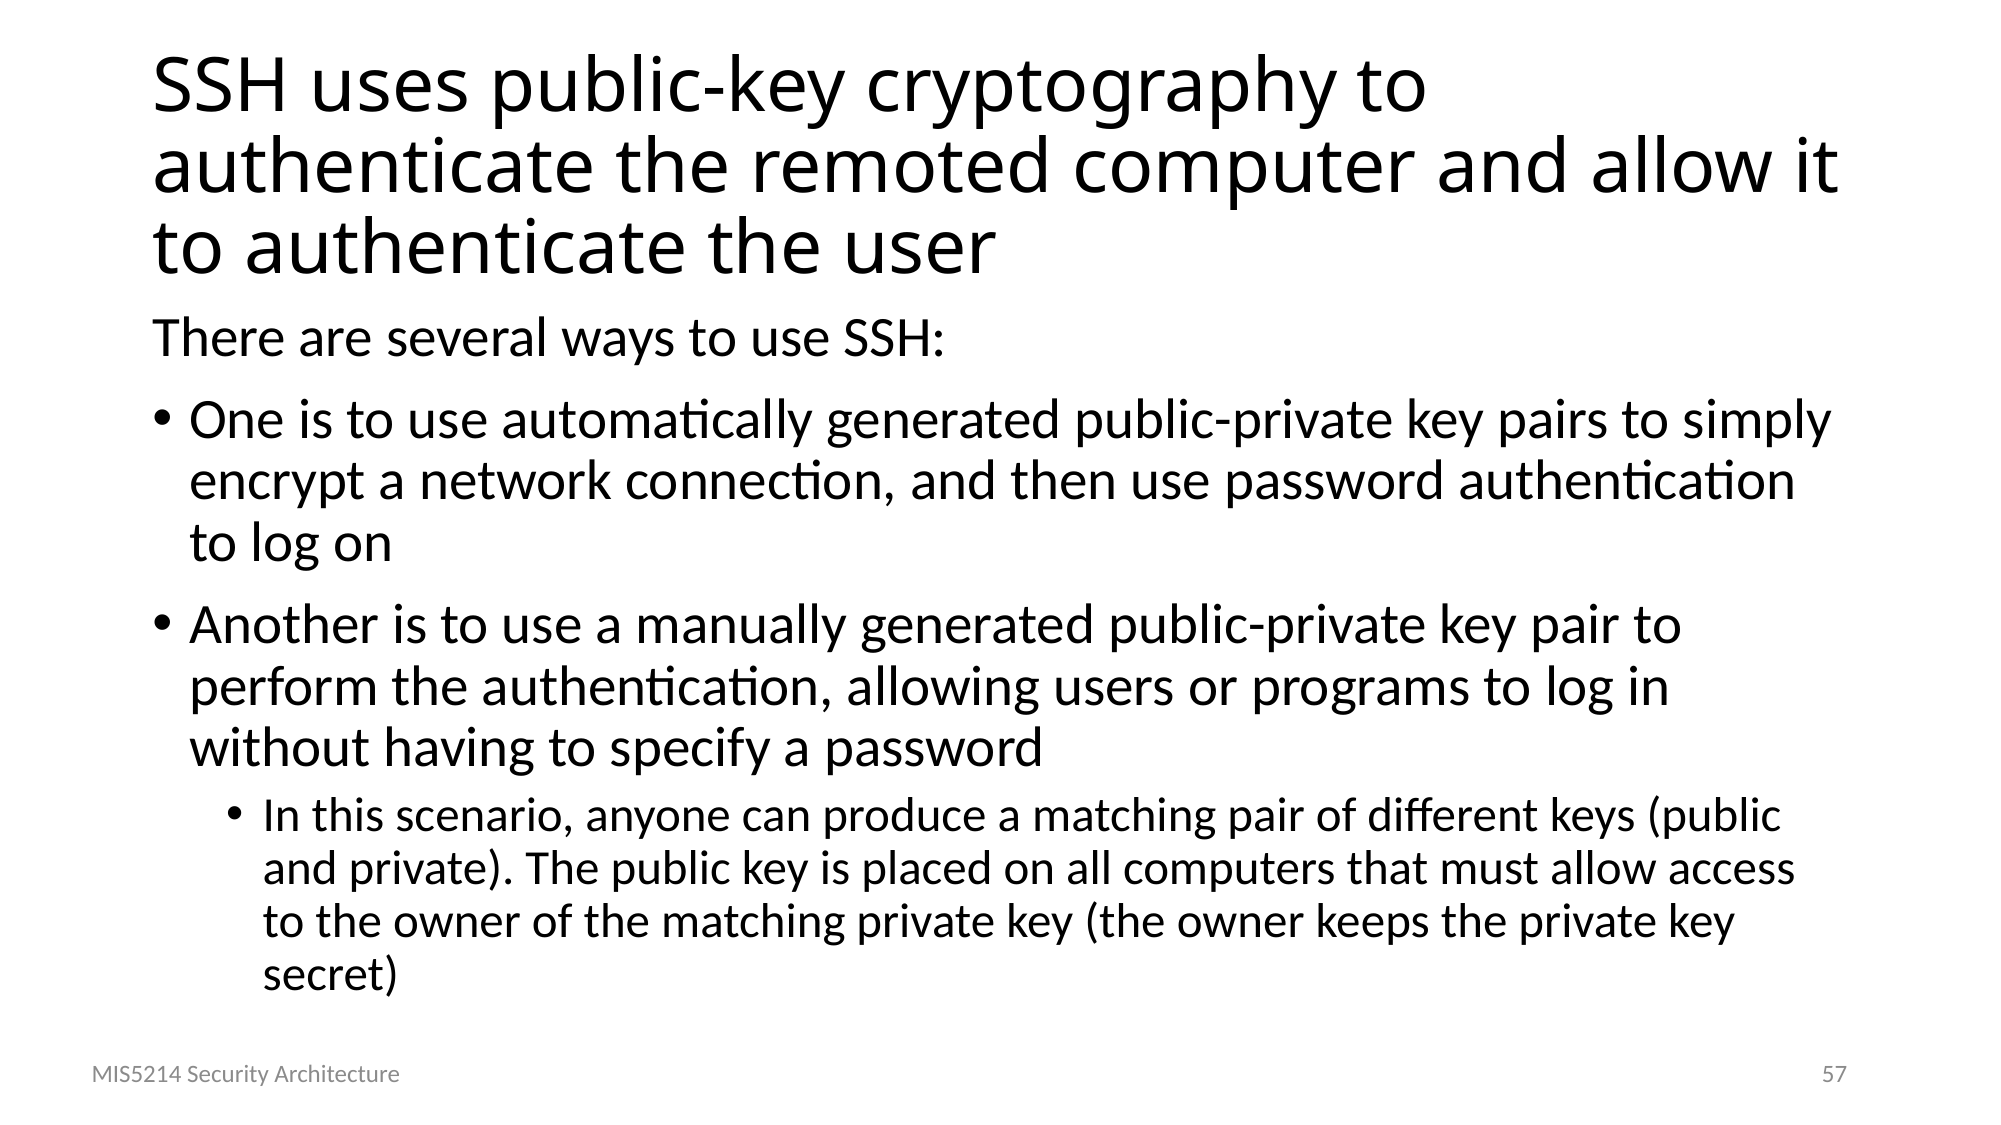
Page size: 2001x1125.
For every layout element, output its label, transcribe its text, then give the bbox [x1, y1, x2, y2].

footer MIS5214 Security Architecture [76, 1042, 752, 1103]
title SSH uses public-key cryptography to authenticate the remoted computer and allow it to authenticate the user [137, 59, 1863, 278]
list There are several ways to use SSH: One is to use automatically generated public-private key pairs to simply encrypt a network connection, and then use password authentication to log on Another is to use a manually generated public-private key pair to perform the authentication, allowing users or programs to log in without having to specify a password In this scenario, anyone can produce a matching pair of different keys (public and private). The public key is placed on all computers that must allow access to the owner of the matching private key (the owner keeps the private key secret) [137, 299, 1863, 1014]
slide_number 57 [1412, 1042, 1863, 1103]
